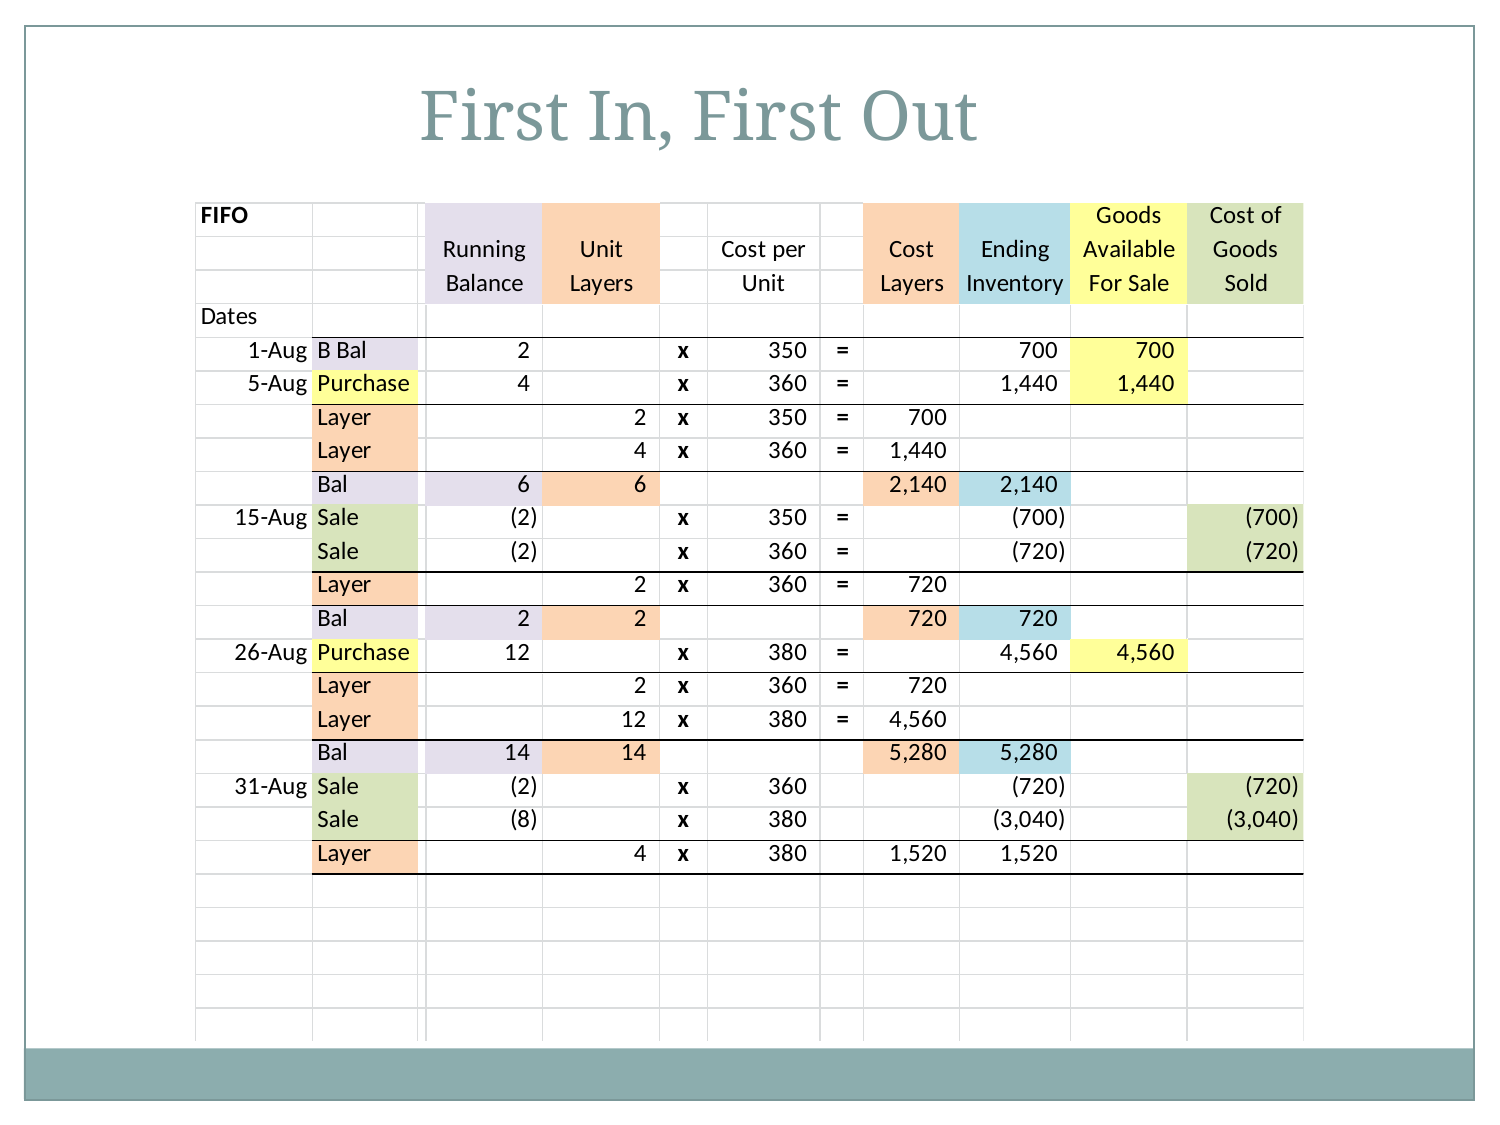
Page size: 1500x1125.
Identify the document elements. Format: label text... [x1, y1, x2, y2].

picture [194, 202, 1305, 1043]
title First In, First Out [0, 37, 1400, 162]
